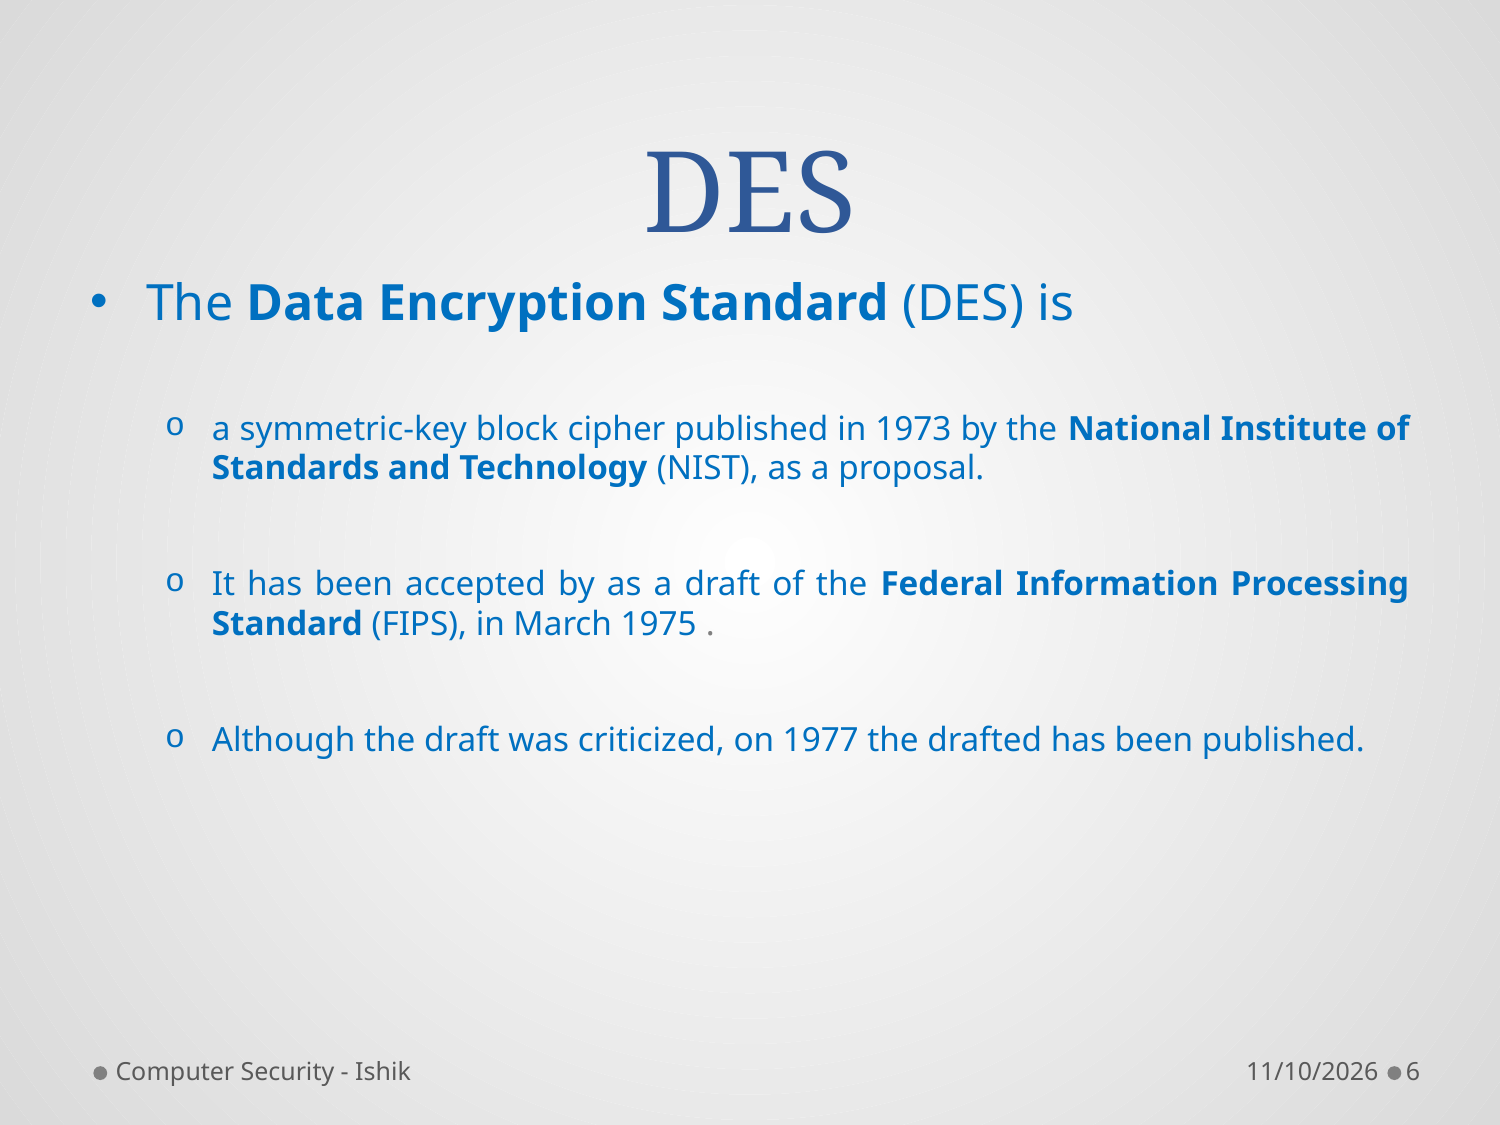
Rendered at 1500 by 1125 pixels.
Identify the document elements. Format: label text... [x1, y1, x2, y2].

title DES [75, 0, 1425, 262]
slide_number 6 [1401, 1042, 1494, 1103]
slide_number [1043, 1042, 1386, 1103]
list The Data Encryption Standard (DES) is a symmetric-key block cipher published in 1973 by the National Institute of Standards and Technology (NIST), as a proposal. It has been accepted by as a draft of the Federal Information Processing Standard (FIPS), in March 1975 . Although the draft was criticized, on 1977 the drafted has been published. [75, 262, 1425, 1005]
footer Computer Security - Ishik [108, 1042, 576, 1103]
